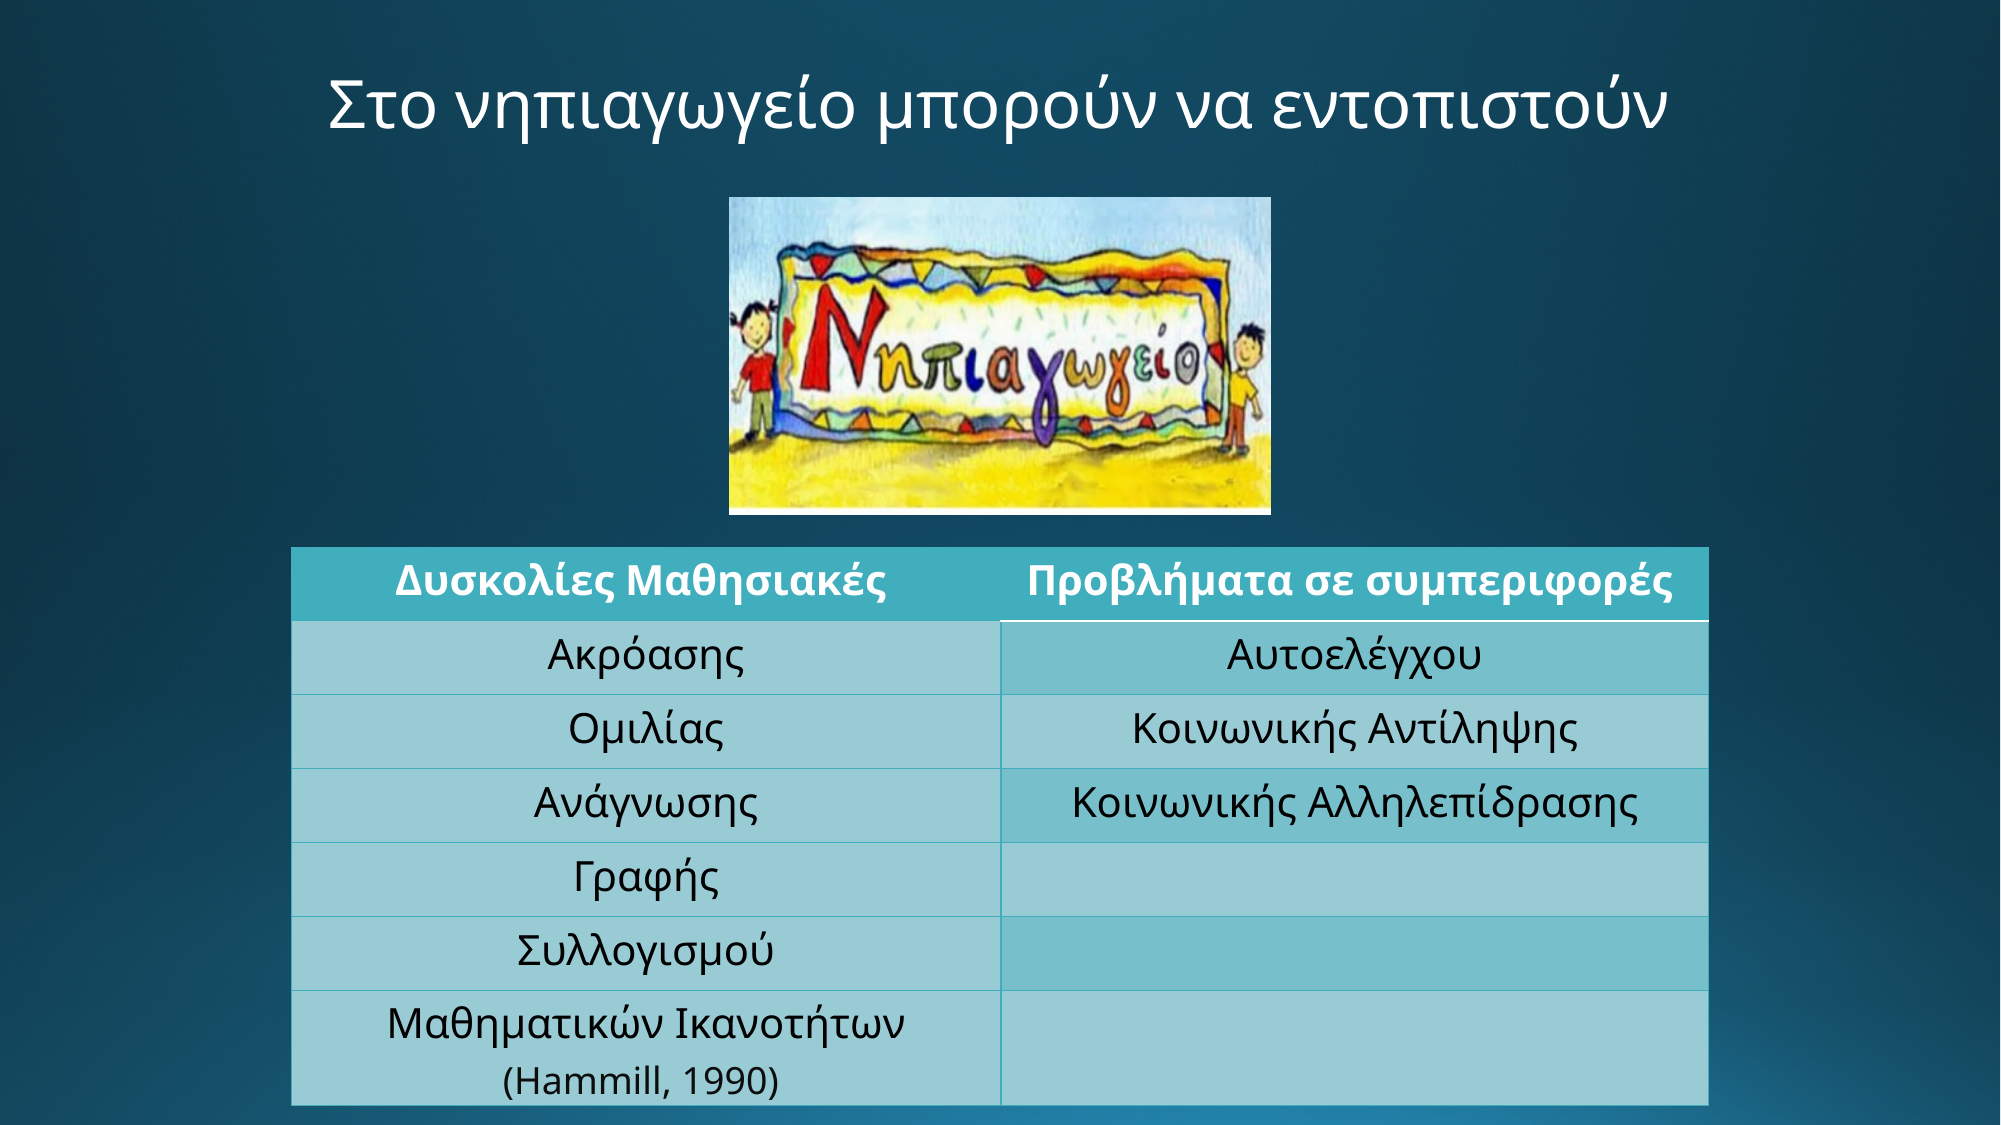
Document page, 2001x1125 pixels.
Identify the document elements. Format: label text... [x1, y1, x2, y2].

table_cell Ομιλίας [292, 695, 1000, 768]
table_cell Κοινωνικής Αλληλεπίδρασης [1002, 769, 1708, 842]
table_cell Γραφής [292, 843, 1000, 916]
table_cell Μαθηματικών Ικανοτήτων (Hammill, 1990) [292, 991, 1000, 1105]
title Στο νηπιαγωγείο μπορούν να εντοπιστούν [0, 56, 2000, 165]
table_header Δυσκολίες Μαθησιακές [292, 548, 1000, 620]
picture [0, 0, 2001, 1125]
table_cell Κοινωνικής Αντίληψης [1002, 695, 1708, 768]
table_cell Συλλογισμού [292, 917, 1000, 990]
table_cell [1002, 991, 1708, 1105]
table_cell Αυτοελέγχου [1002, 622, 1708, 694]
table_cell [1002, 843, 1708, 916]
table_cell Ακρόασης [292, 621, 1000, 694]
table_cell Ανάγνωσης [292, 769, 1000, 842]
table_cell [1002, 917, 1708, 990]
table_header Προβλήματα σε συμπεριφορές [1002, 548, 1708, 620]
